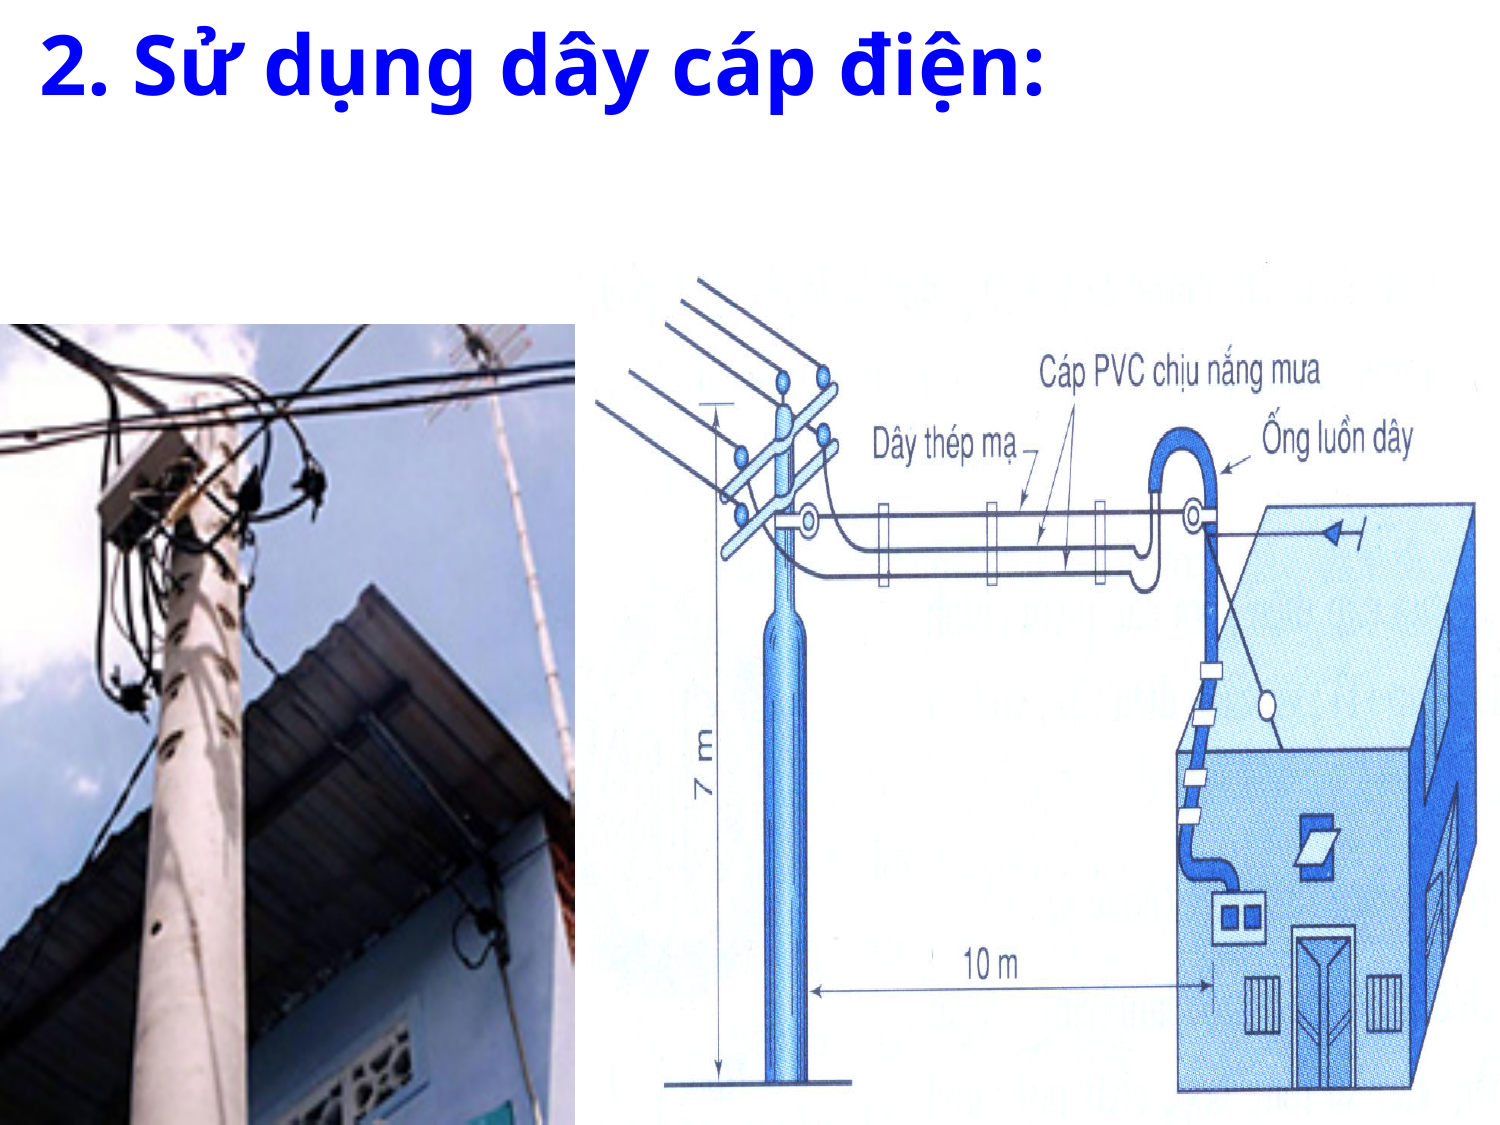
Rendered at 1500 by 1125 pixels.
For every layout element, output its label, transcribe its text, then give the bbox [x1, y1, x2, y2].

picture [0, 262, 1500, 1125]
text_box 2. Sử dụng dây cáp điện: [24, 5, 1388, 120]
